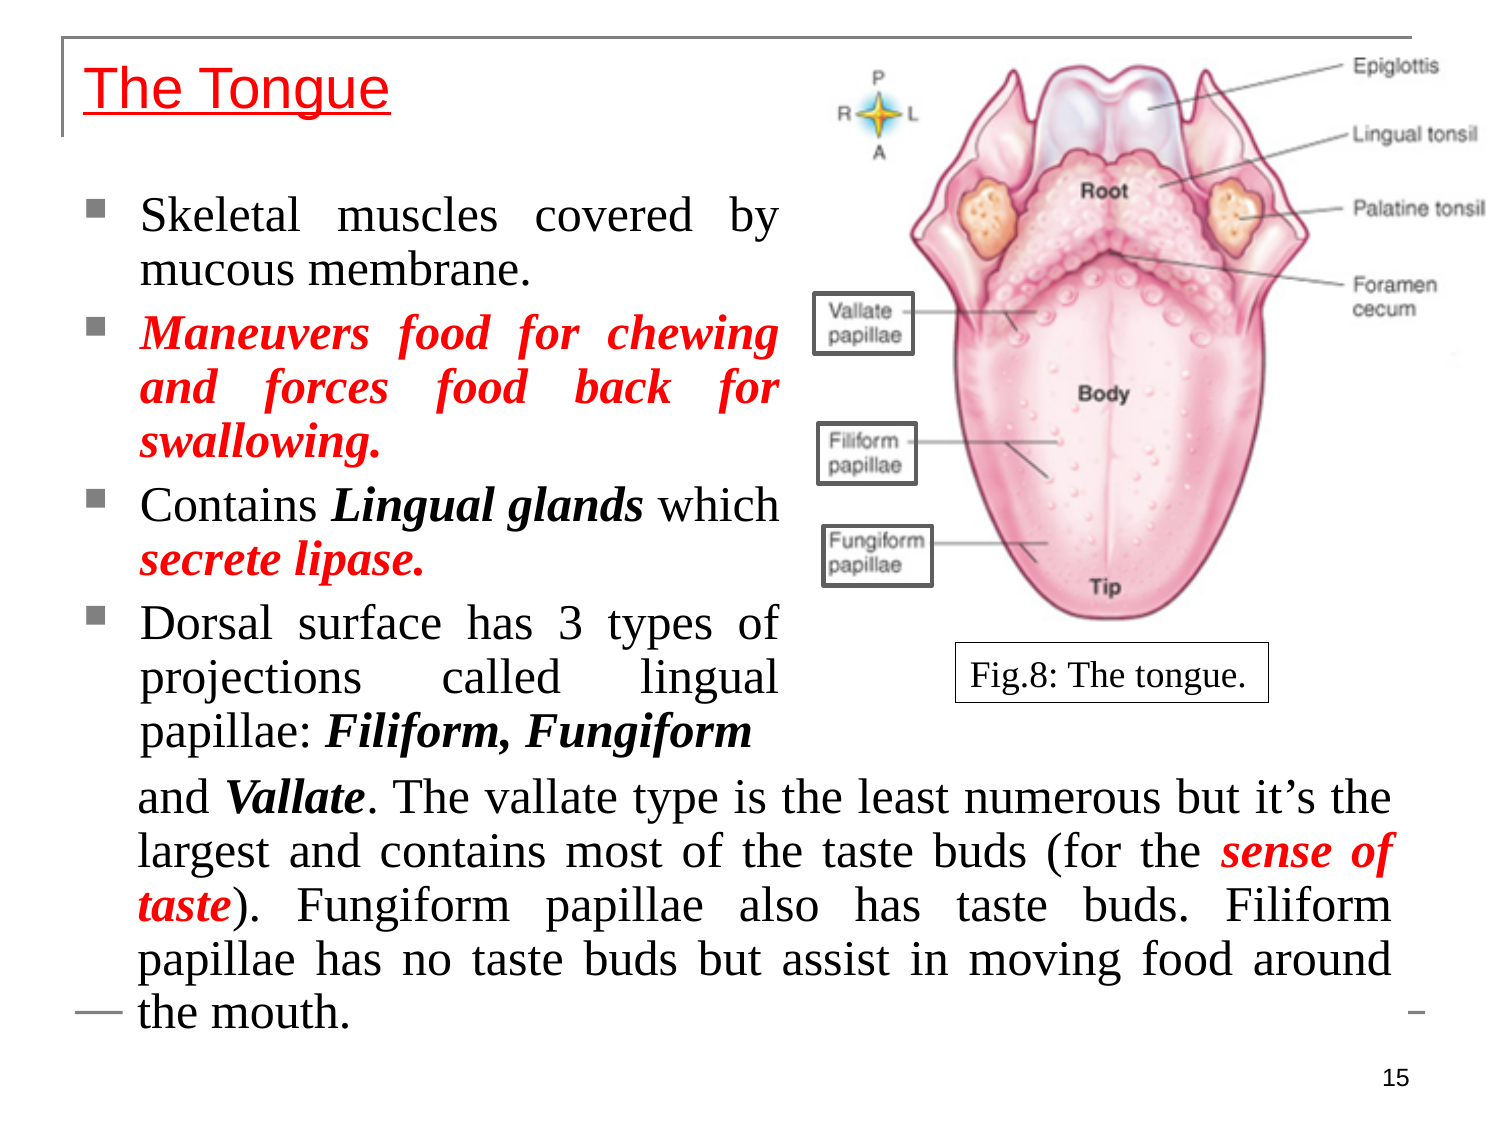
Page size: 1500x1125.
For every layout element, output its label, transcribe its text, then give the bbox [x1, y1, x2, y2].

text_box [812, 291, 822, 356]
text_box The Tongue [68, 42, 1113, 128]
text_box [816, 421, 822, 486]
slide_number 15 [1074, 1023, 1426, 1100]
picture [827, 56, 1500, 632]
text_box Fig.8: The tongue. [955, 642, 1269, 703]
list Skeletal muscles covered by mucous membrane. Maneuvers food for chewing and forces food back for swallowing. Contains Lingual glands which secrete lipase. Dorsal surface has 3 types of projections called lingual papillae: Filiform, Fungiform [68, 180, 796, 830]
text_box and Vallate. The vallate type is the least numerous but it’s the largest and contains most of the taste buds (for the sense of taste). Fungiform papillae also has taste buds. Filiform papillae has no taste buds but assist in moving food around the mouth. [122, 762, 1408, 1048]
